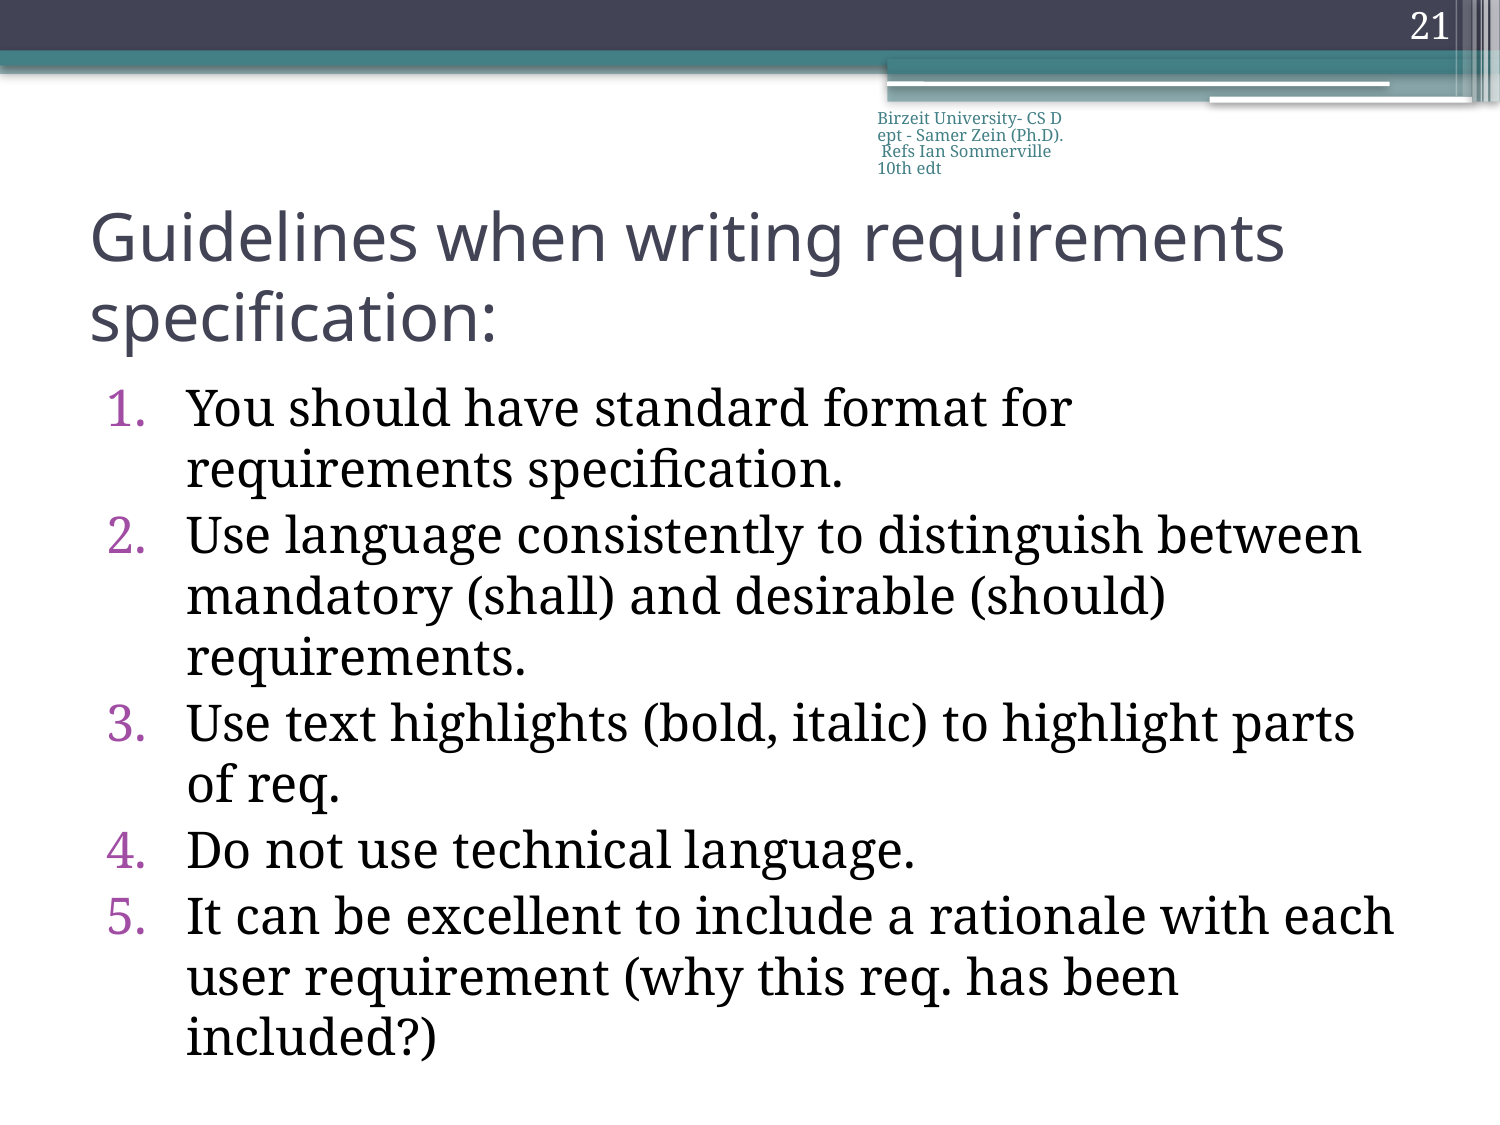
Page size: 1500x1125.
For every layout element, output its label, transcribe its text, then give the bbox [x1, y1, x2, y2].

list You should have standard format for requirements specification. Use language consistently to distinguish between mandatory (shall) and desirable (should) requirements. Use text highlights (bold, italic) to highlight parts of req. Do not use technical language. It can be excellent to include a rationale with each user requirement (why this req. has been included?) [75, 368, 1425, 1079]
slide_number 21 [1341, 0, 1466, 61]
footer Birzeit University- CS Dept - Samer Zein (Ph.D). Refs Ian Sommerville 10th edt [862, 100, 1080, 176]
title Guidelines when writing requirements specification: [75, 187, 1425, 363]
